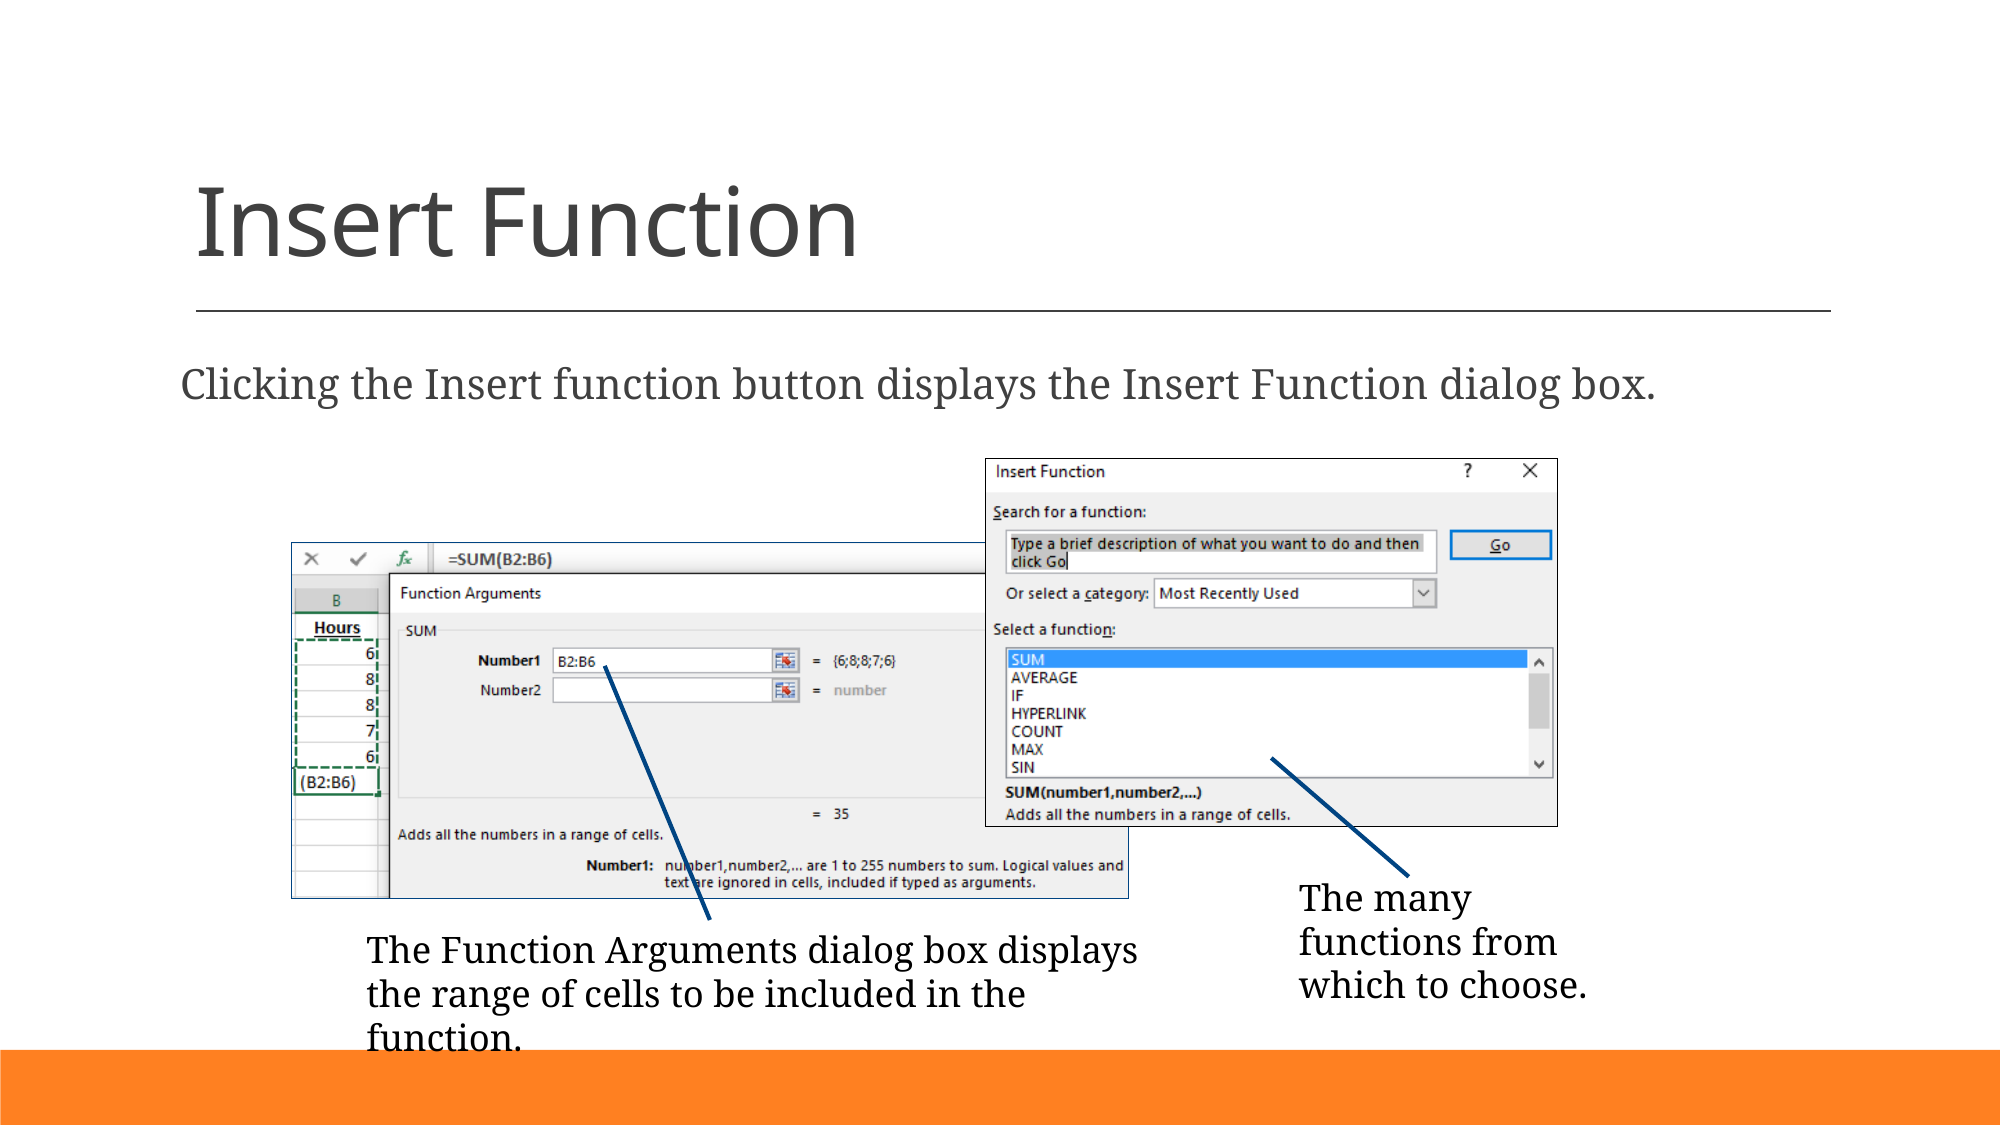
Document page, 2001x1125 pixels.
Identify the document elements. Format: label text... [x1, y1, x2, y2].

list Clicking the Insert function button displays the Insert Function dialog box. [180, 345, 1830, 963]
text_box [291, 457, 1651, 1025]
title Insert Function [180, 47, 1830, 285]
